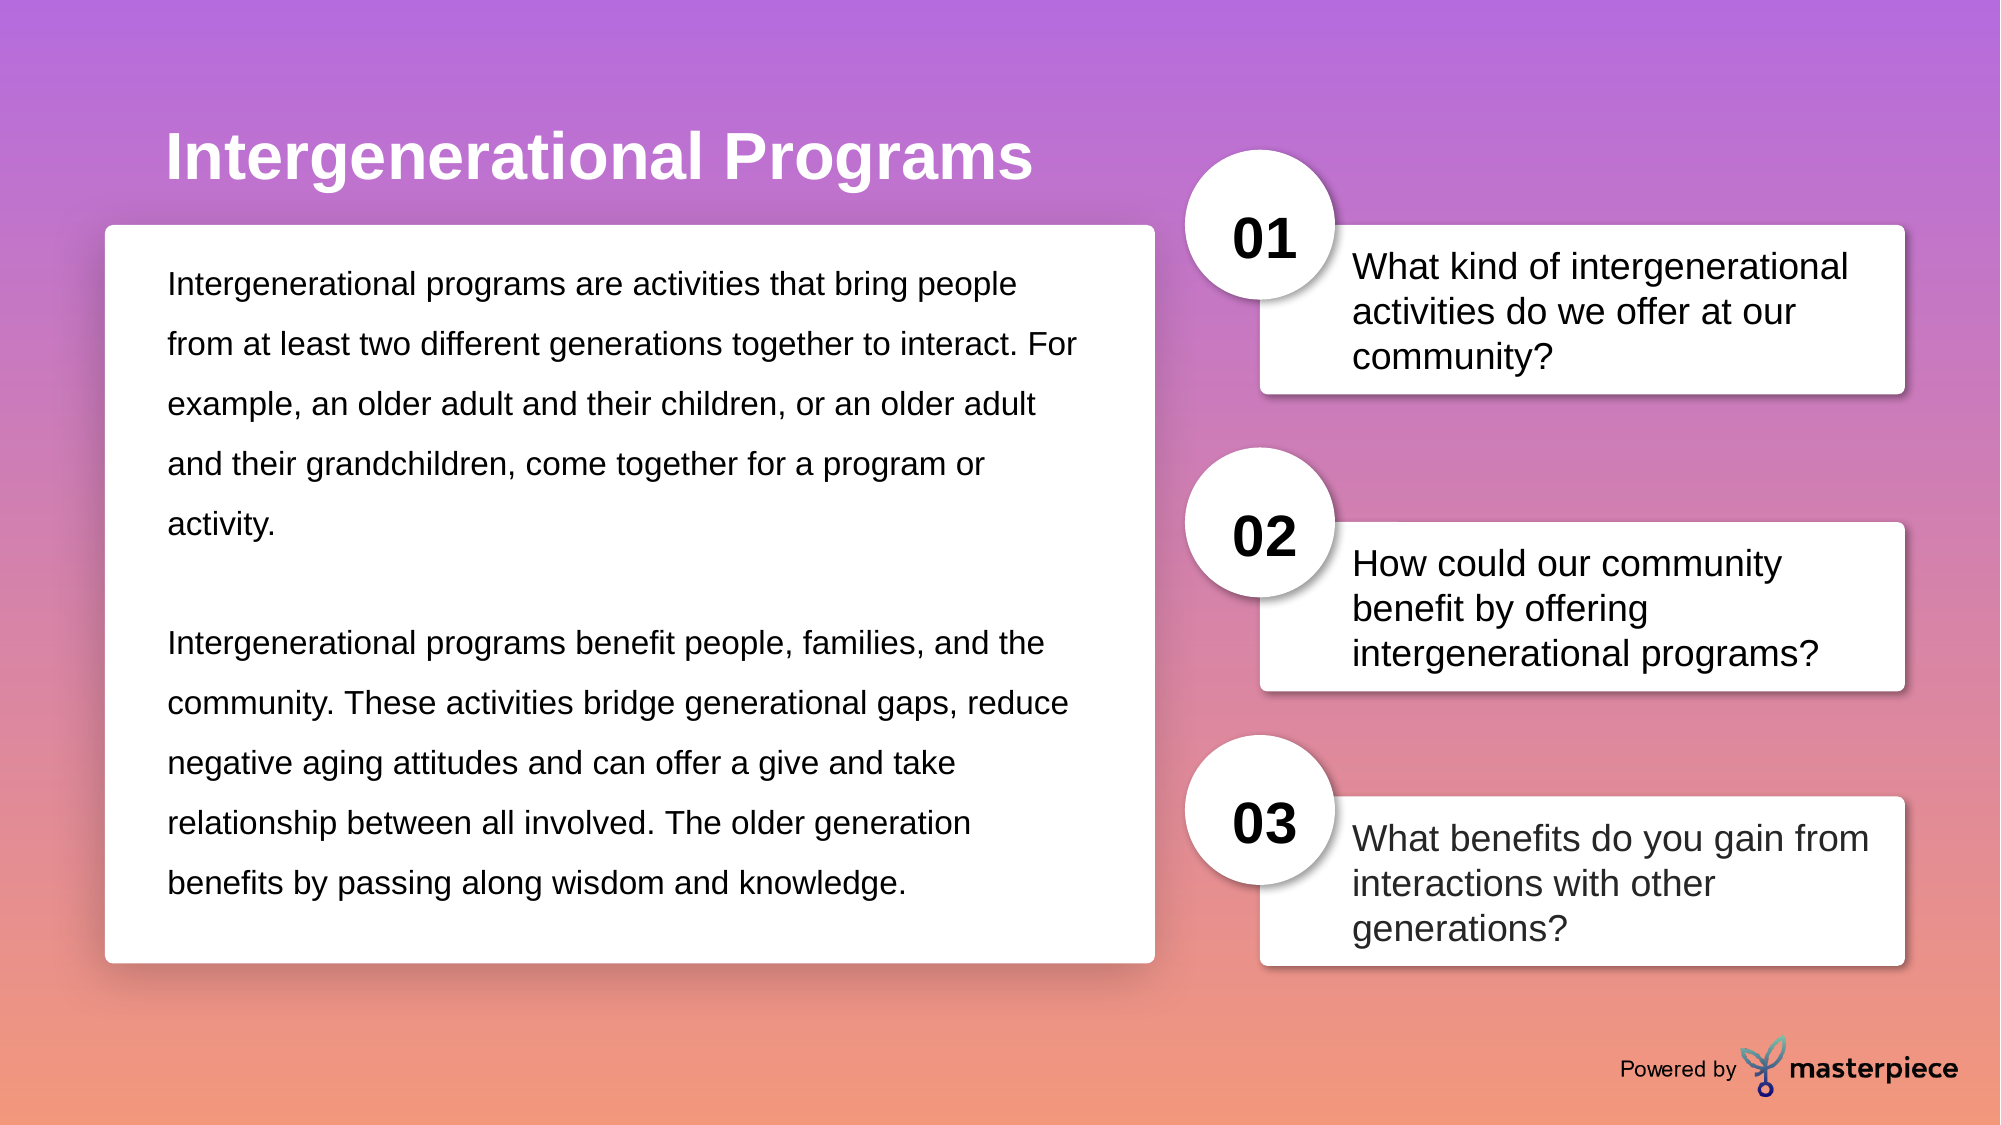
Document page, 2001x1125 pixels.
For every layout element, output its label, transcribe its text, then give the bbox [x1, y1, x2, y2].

text_box How could our community benefit by offering intergenerational programs? [1259, 521, 1905, 692]
picture [1620, 1034, 1960, 1097]
text_box 01 [1184, 149, 1335, 300]
text_box 03 [1184, 735, 1335, 885]
text_box Intergenerational programs are activities that bring people from at least two different generations together to interact. For example, an older adult and their children, or an older adult and their grandchildren, come together for a program or activity. Intergenerational programs benefit people, families, and the community. These activities bridge generational gaps, reduce negative aging attitudes and can offer a give and take relationship between all involved. The older generation benefits by passing along wisdom and knowledge. Concept [104, 224, 1155, 964]
text_box 02 [1184, 447, 1335, 598]
text_box Intergenerational Programs [149, 105, 1800, 201]
text_box What kind of intergenerational activities do we offer at our community? [1259, 224, 1905, 395]
text_box What benefits do you gain from interactions with other generations? [1259, 796, 1905, 966]
